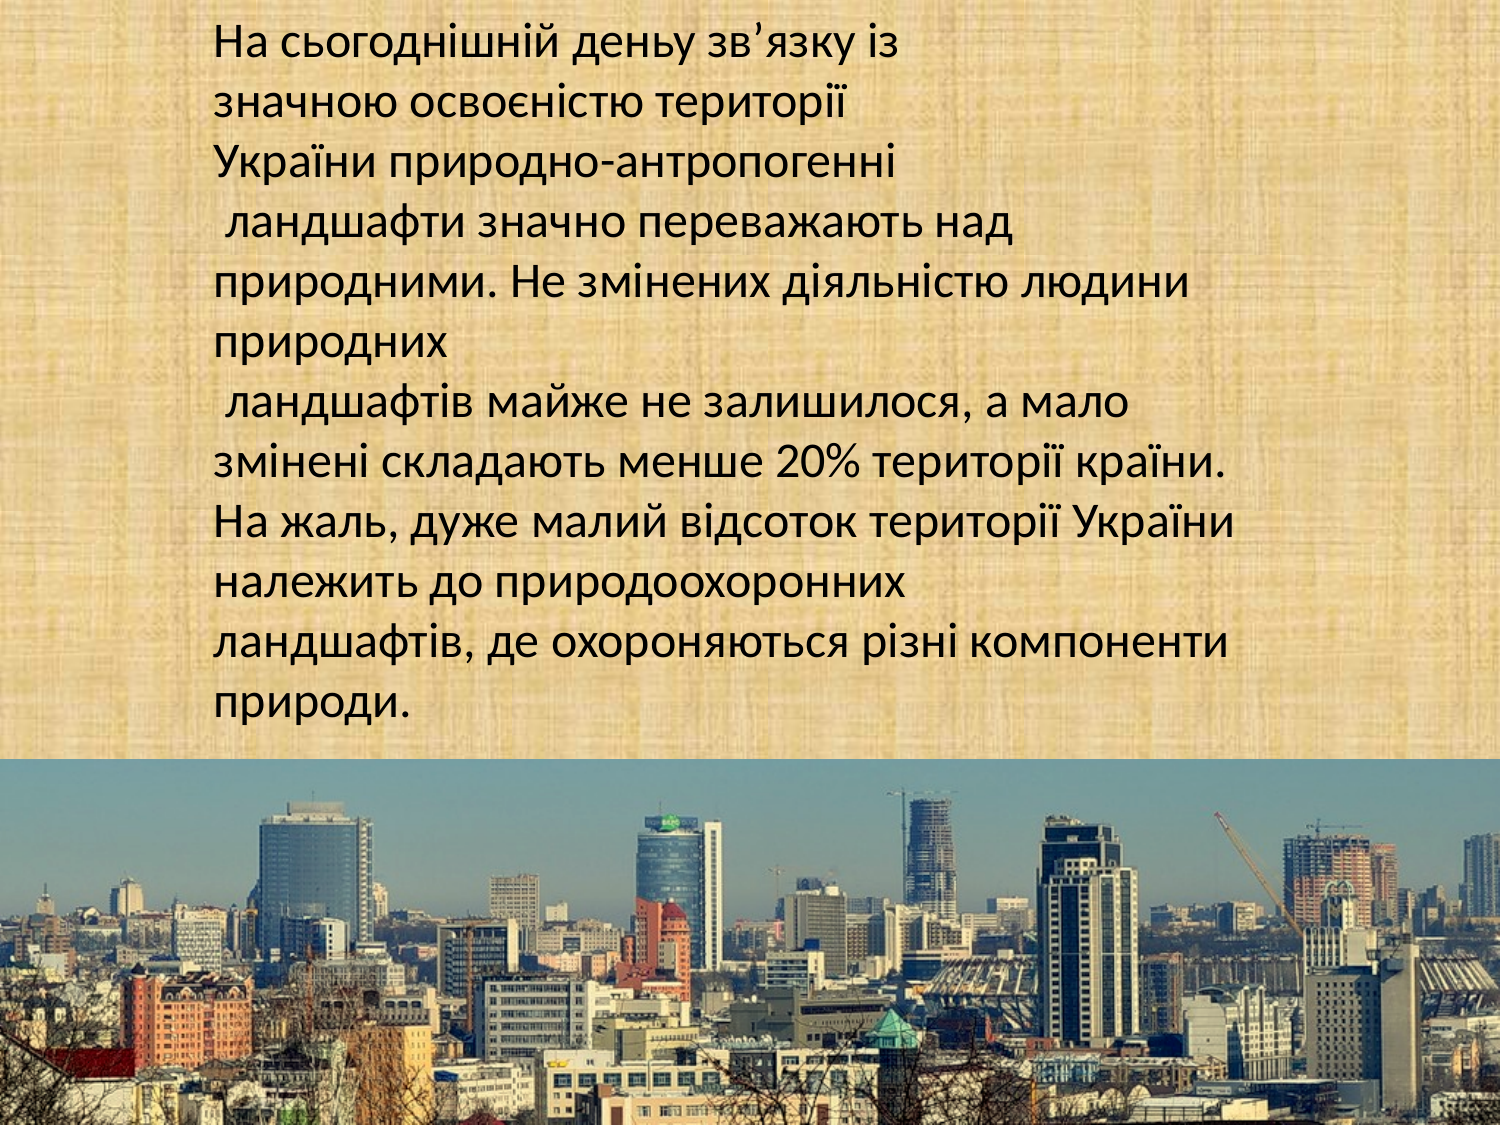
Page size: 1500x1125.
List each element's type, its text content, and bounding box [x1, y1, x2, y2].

text_box На сьогоднішній деньу зв’язку із значною освоєністю території України природно-антропогенні ландшафти значно переважають над природними. Не змінених діяльністю людини природних ландшафтів майже не залишилося, а мало змінені складають менше 20% території країни. На жаль, дуже малий відсоток території України належить до природоохоронних ландшафтів, де охороняються різні компоненти природи. [199, 0, 1266, 758]
picture [0, 0, 1500, 1125]
